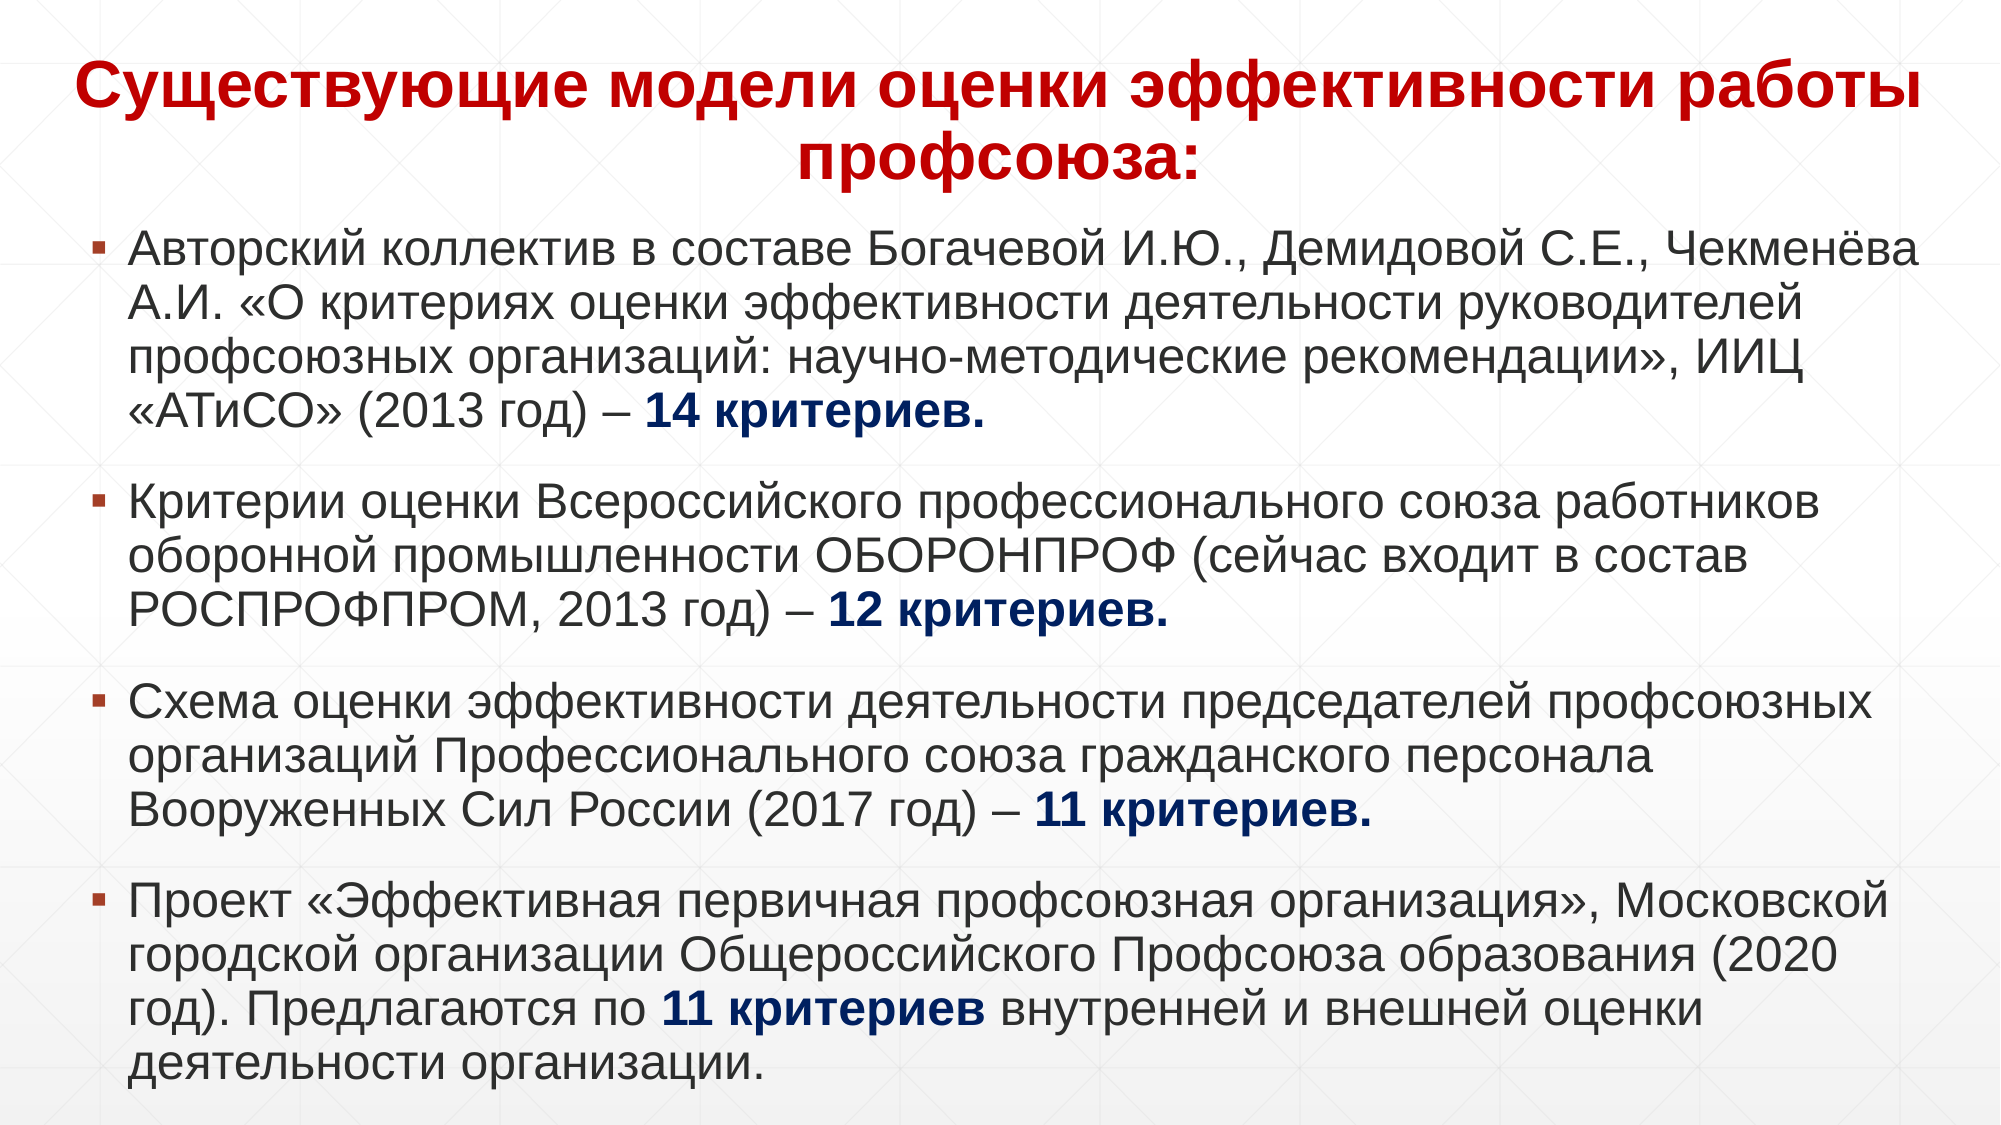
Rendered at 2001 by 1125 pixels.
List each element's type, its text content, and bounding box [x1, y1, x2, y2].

list Авторский коллектив в составе Богачевой И.Ю., Демидовой С.Е., Чекменёва А.И. «О критериях оценки эффективности деятельности руководителей профсоюзных организаций: научно-методические рекомендации», ИИЦ «АТиСО» (2013 год) – 14 критериев. Критерии оценки Всероссийского профессионального союза работников оборонной промышленности ОБОРОНПРОФ (сейчас входит в состав РОСПРОФПРОМ, 2013 год) – 12 критериев. Схема оценки эффективности деятельности председателей профсоюзных организаций Профессионального союза гражданского персонала Вооруженных Сил России (2017 год) – 11 критериев. Проект «Эффективная первичная профсоюзная организация», Московской городской организации Общероссийского Профсоюза образования (2020 год). Предлагаются по 11 критериев внутренней и внешней оценки деятельности организации. [75, 214, 1963, 1080]
title Существующие модели оценки эффективности работы профсоюза: [0, 33, 2000, 202]
